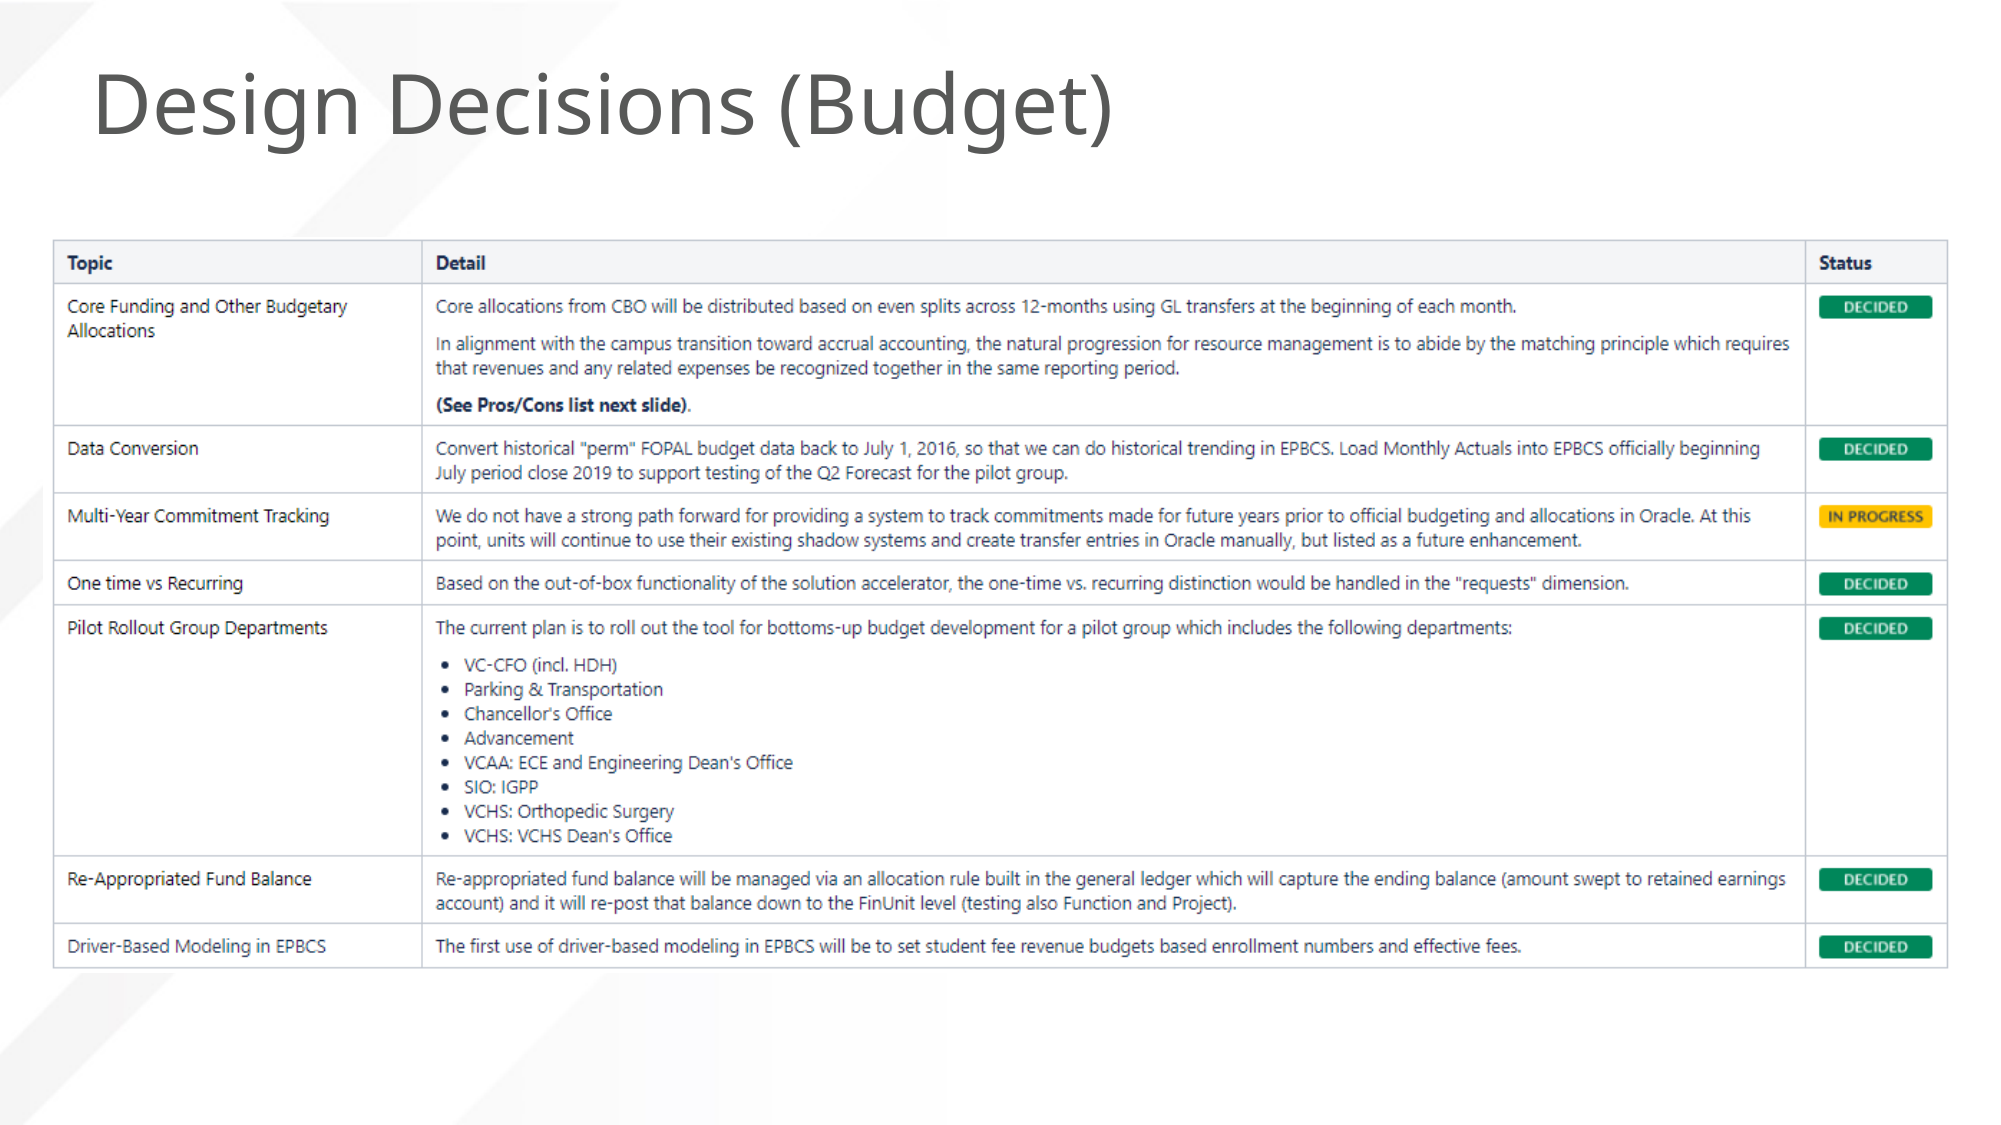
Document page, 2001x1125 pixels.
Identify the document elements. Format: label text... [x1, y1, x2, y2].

picture [0, 0, 2001, 1125]
title Design Decisions (Budget) [76, 54, 1930, 179]
